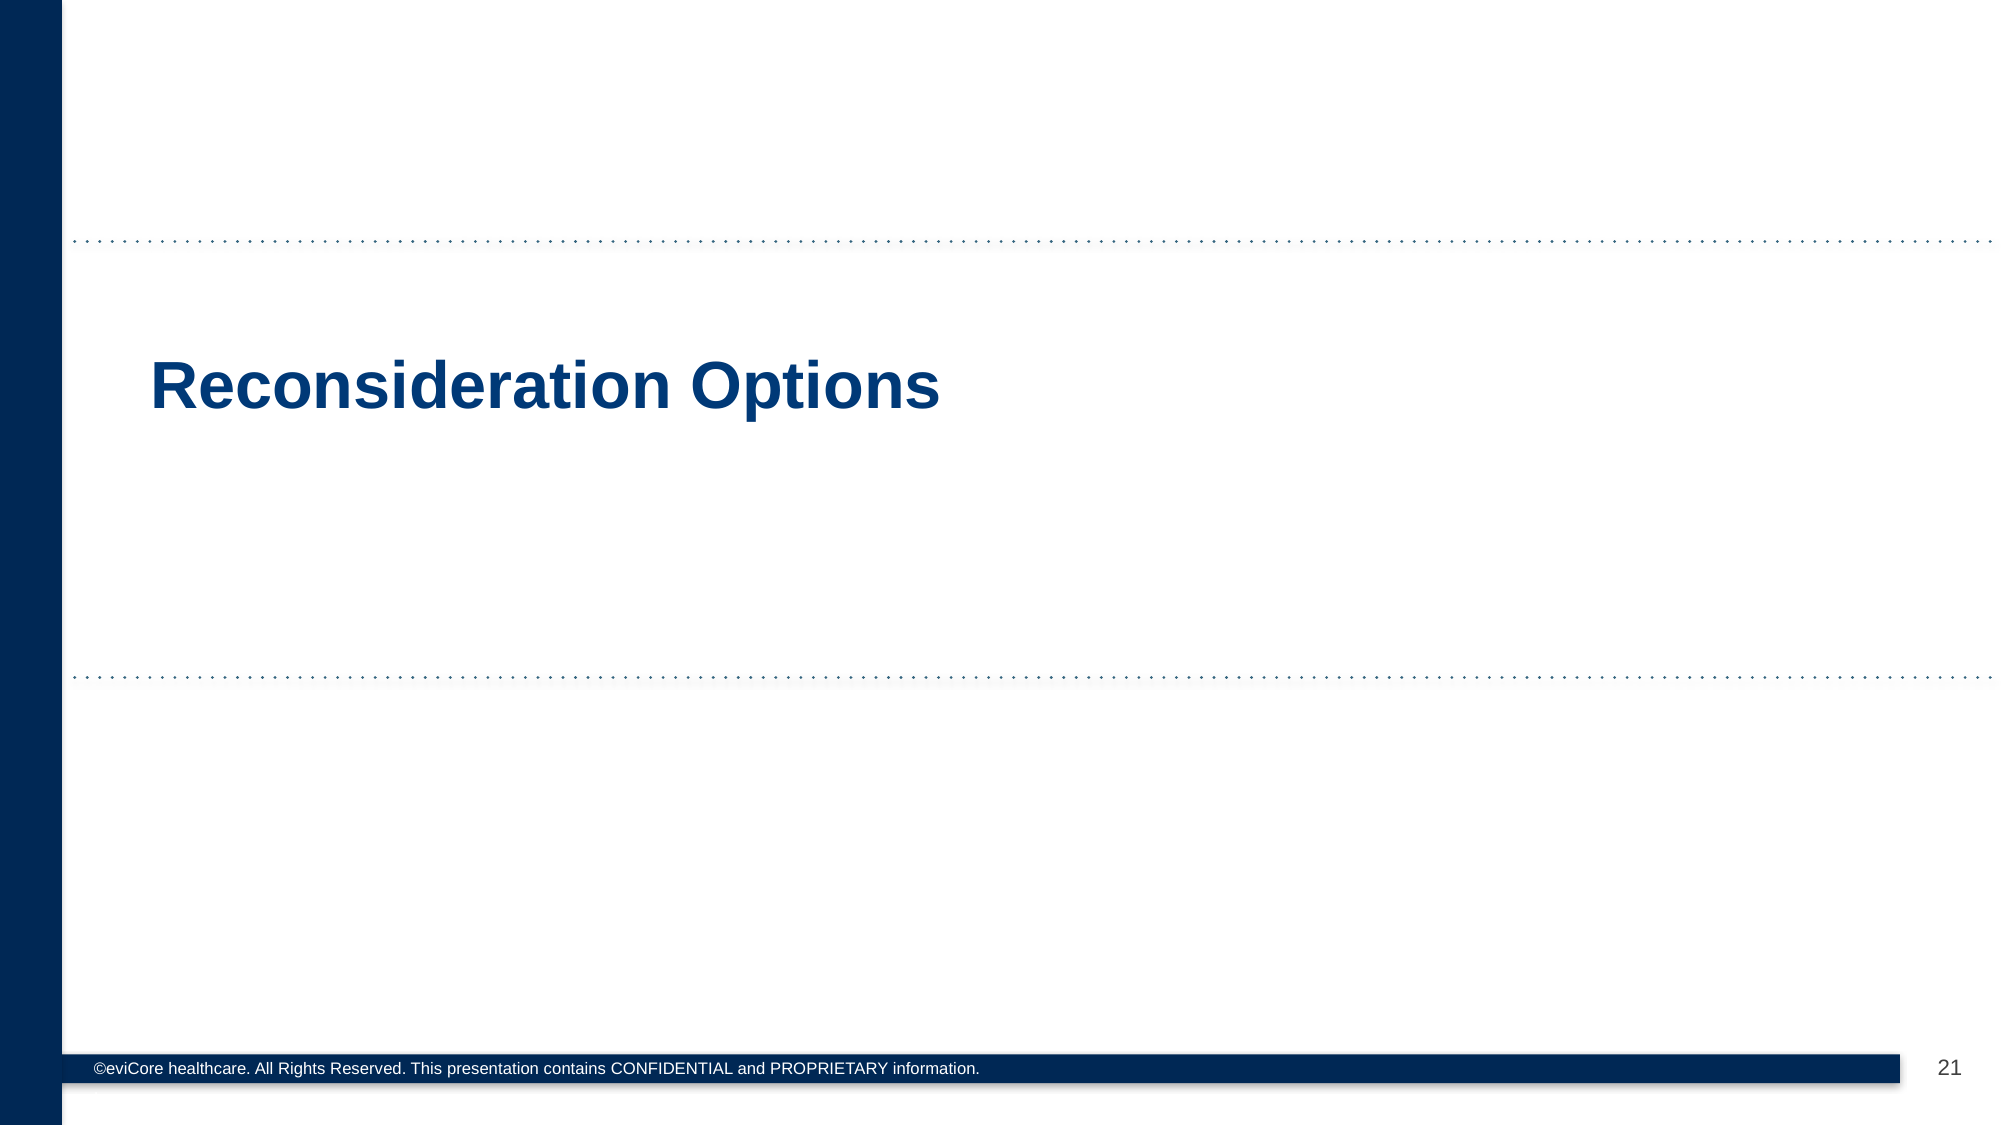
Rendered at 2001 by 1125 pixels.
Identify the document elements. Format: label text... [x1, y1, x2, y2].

title Reconsideration Options [150, 295, 1850, 468]
